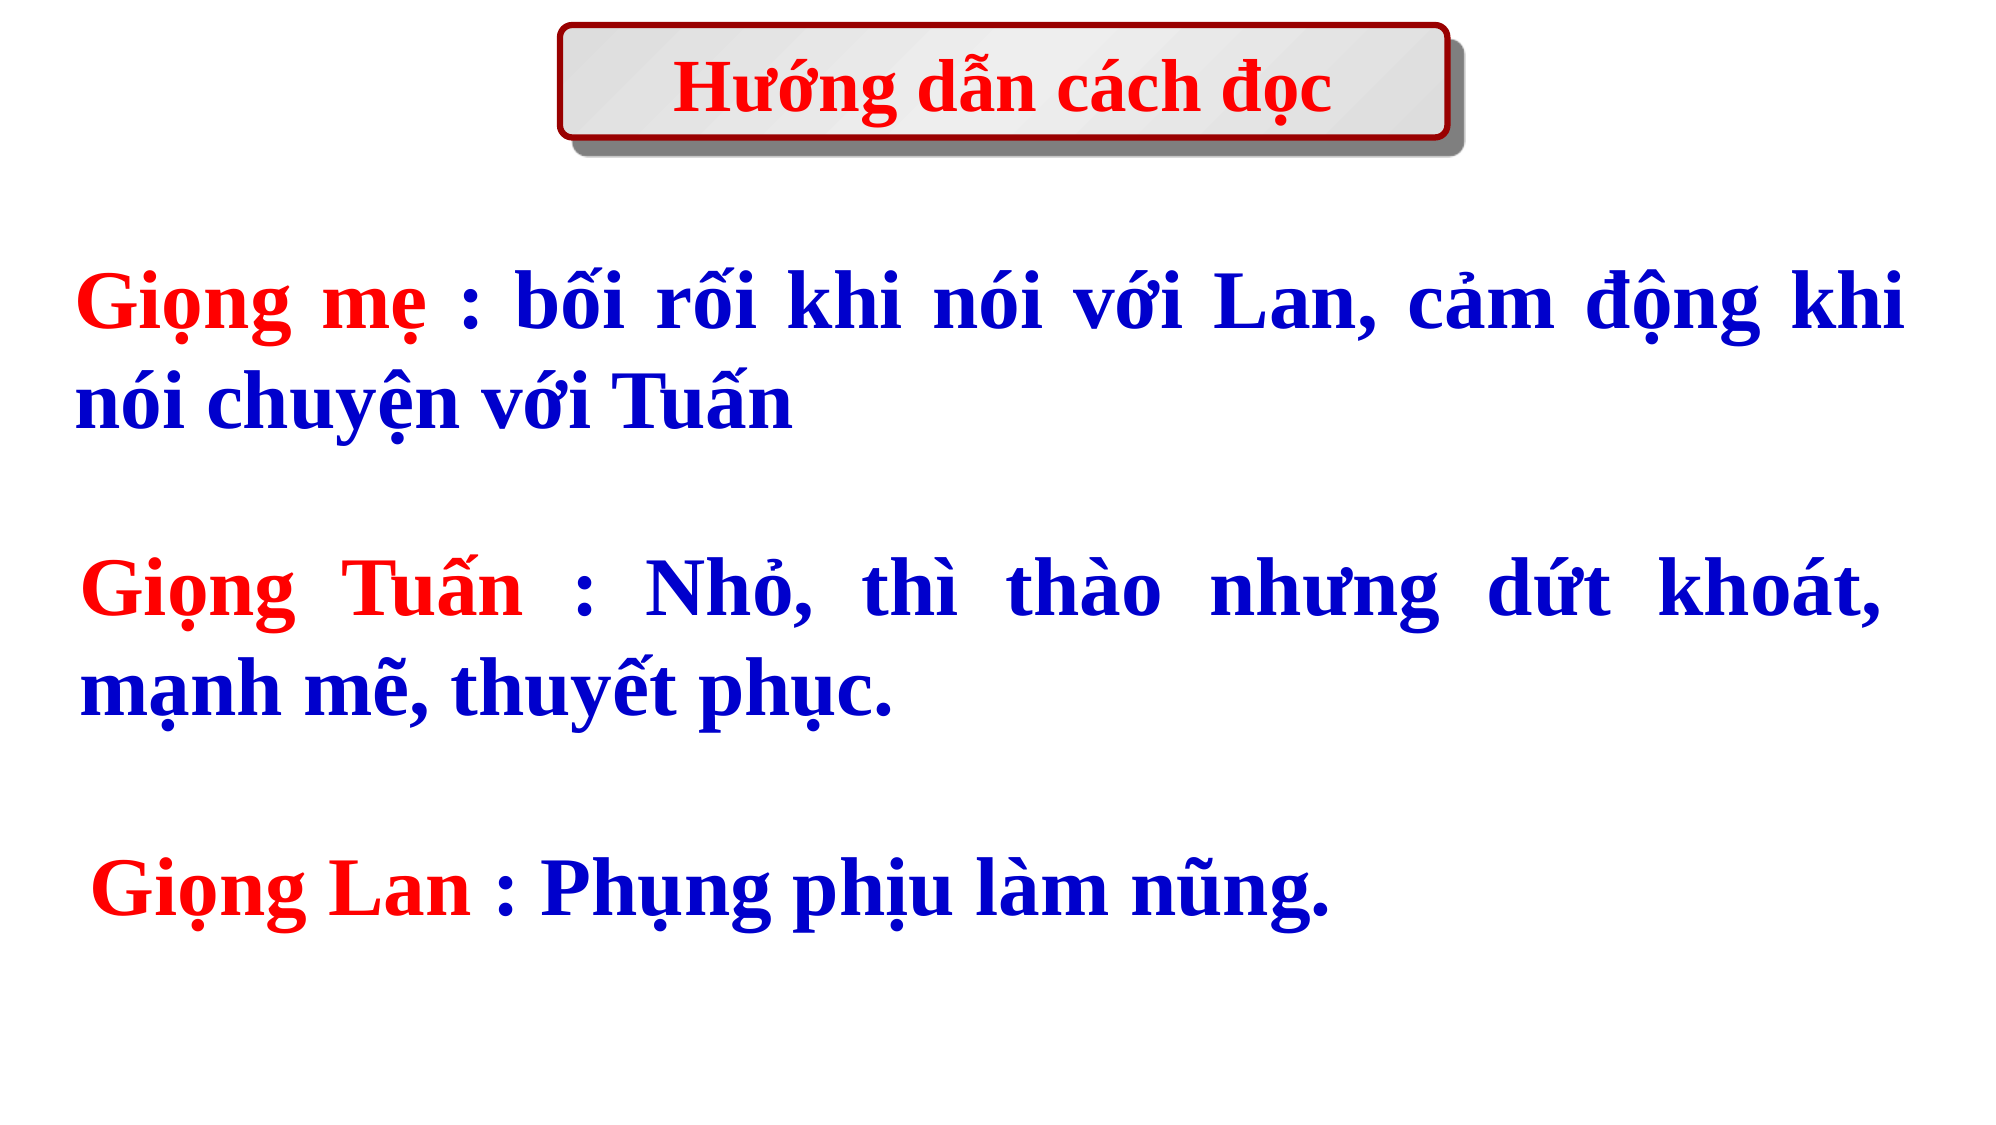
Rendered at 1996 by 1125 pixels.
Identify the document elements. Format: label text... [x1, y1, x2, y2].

text_box Giọng Lan : Phụng phịu làm nũng. [74, 825, 1873, 940]
text_box Giọng mẹ : bối rối khi nói với Lan, cảm động khi nói chuyện với Tuấn [59, 237, 1923, 453]
text_box Giọng Tuấn : Nhỏ, thì thào nhưng dứt khoát, mạnh mẽ, thuyết phục. [64, 524, 1898, 740]
text_box Hướng dẫn cách đọc [559, 24, 1448, 138]
